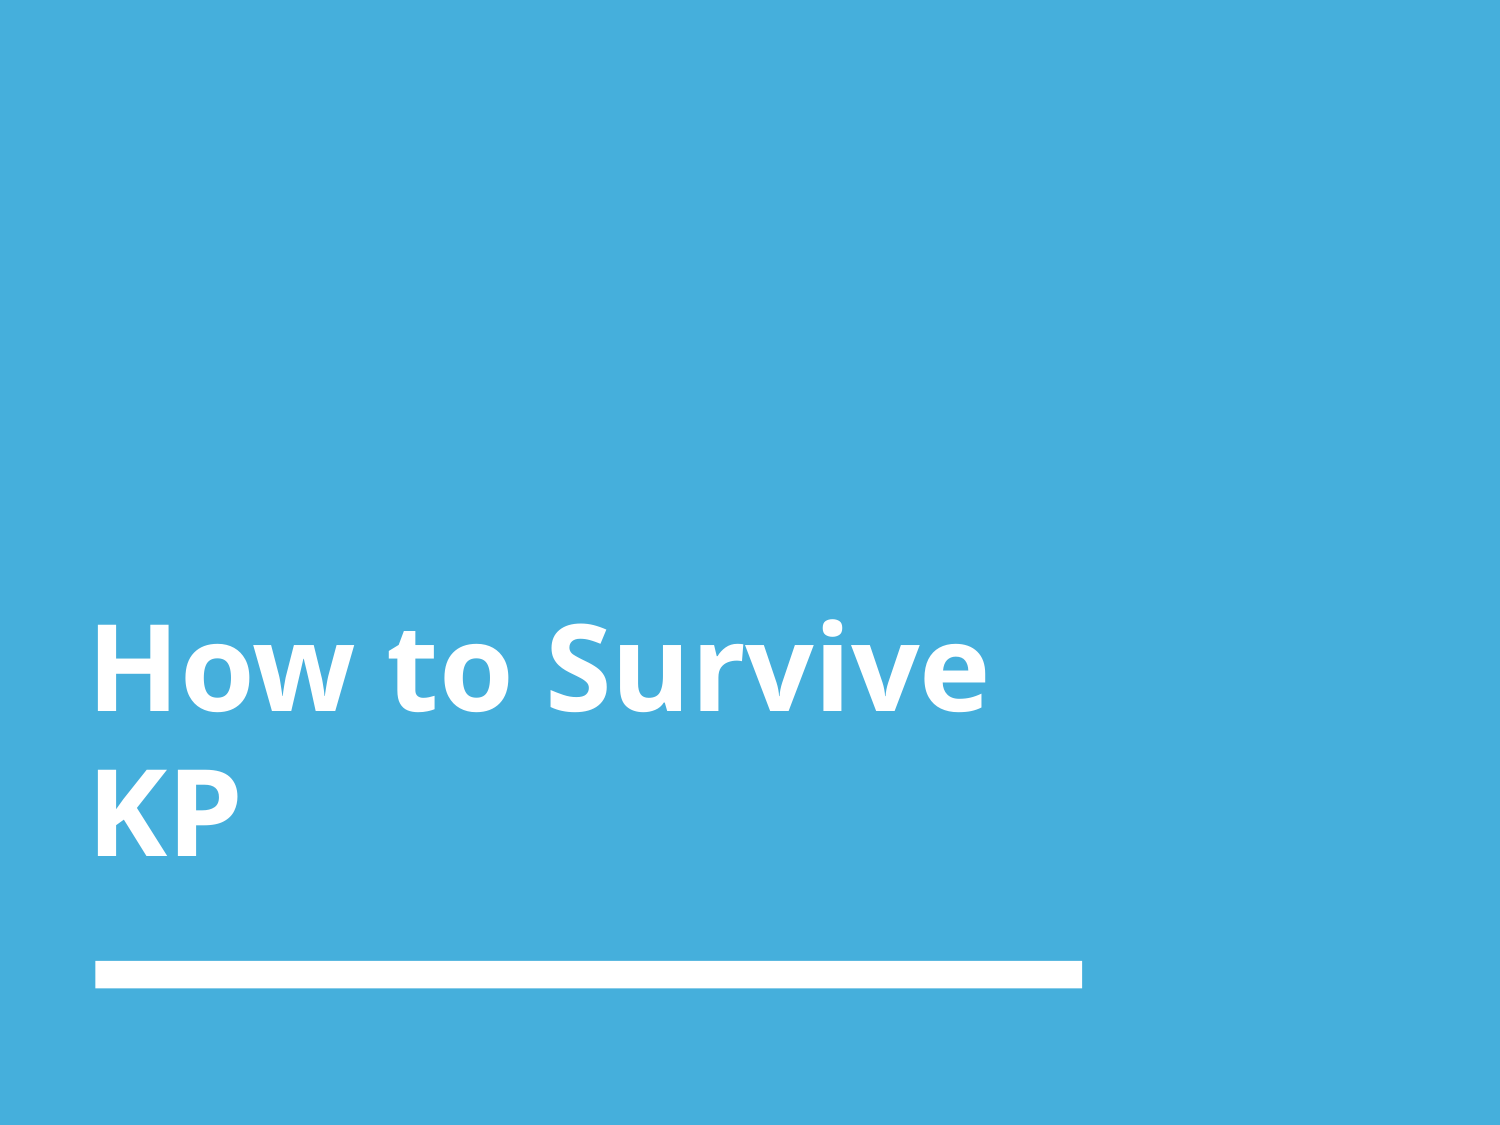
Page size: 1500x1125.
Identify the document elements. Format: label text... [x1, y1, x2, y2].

title How to Survive KP [72, 635, 1083, 896]
